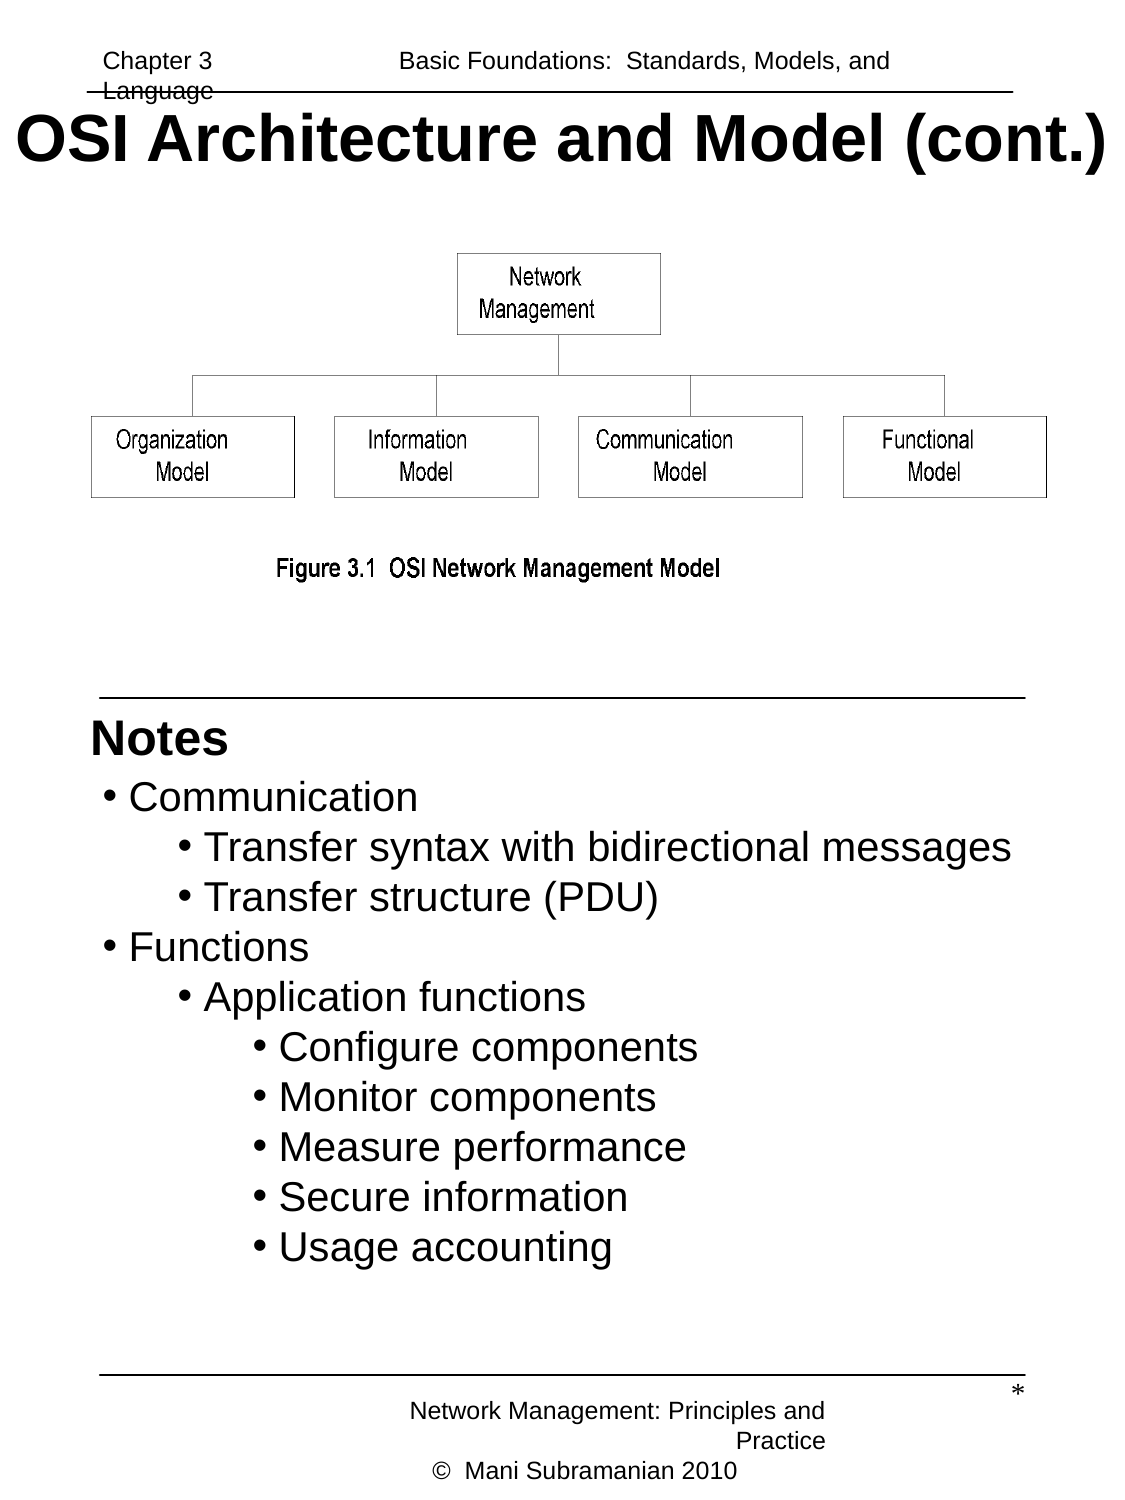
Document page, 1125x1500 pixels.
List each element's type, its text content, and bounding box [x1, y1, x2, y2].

picture [87, 249, 1051, 605]
text_box Notes [0, 698, 250, 774]
text_box * [806, 1366, 1041, 1467]
text_box Network Management: Principles and Practice © Mani Subramanian 2010 [299, 1387, 842, 1463]
text_box Chapter 3 Basic Foundations: Standards, Models, and Language [87, 37, 1025, 83]
text_box OSI Architecture and Model (cont.) [0, 87, 1125, 184]
text_box Communication Transfer syntax with bidirectional messages Transfer structure (PDU) Functions Application functions Configure components Monitor components Measure performance Secure information Usage accounting [87, 762, 1041, 1328]
